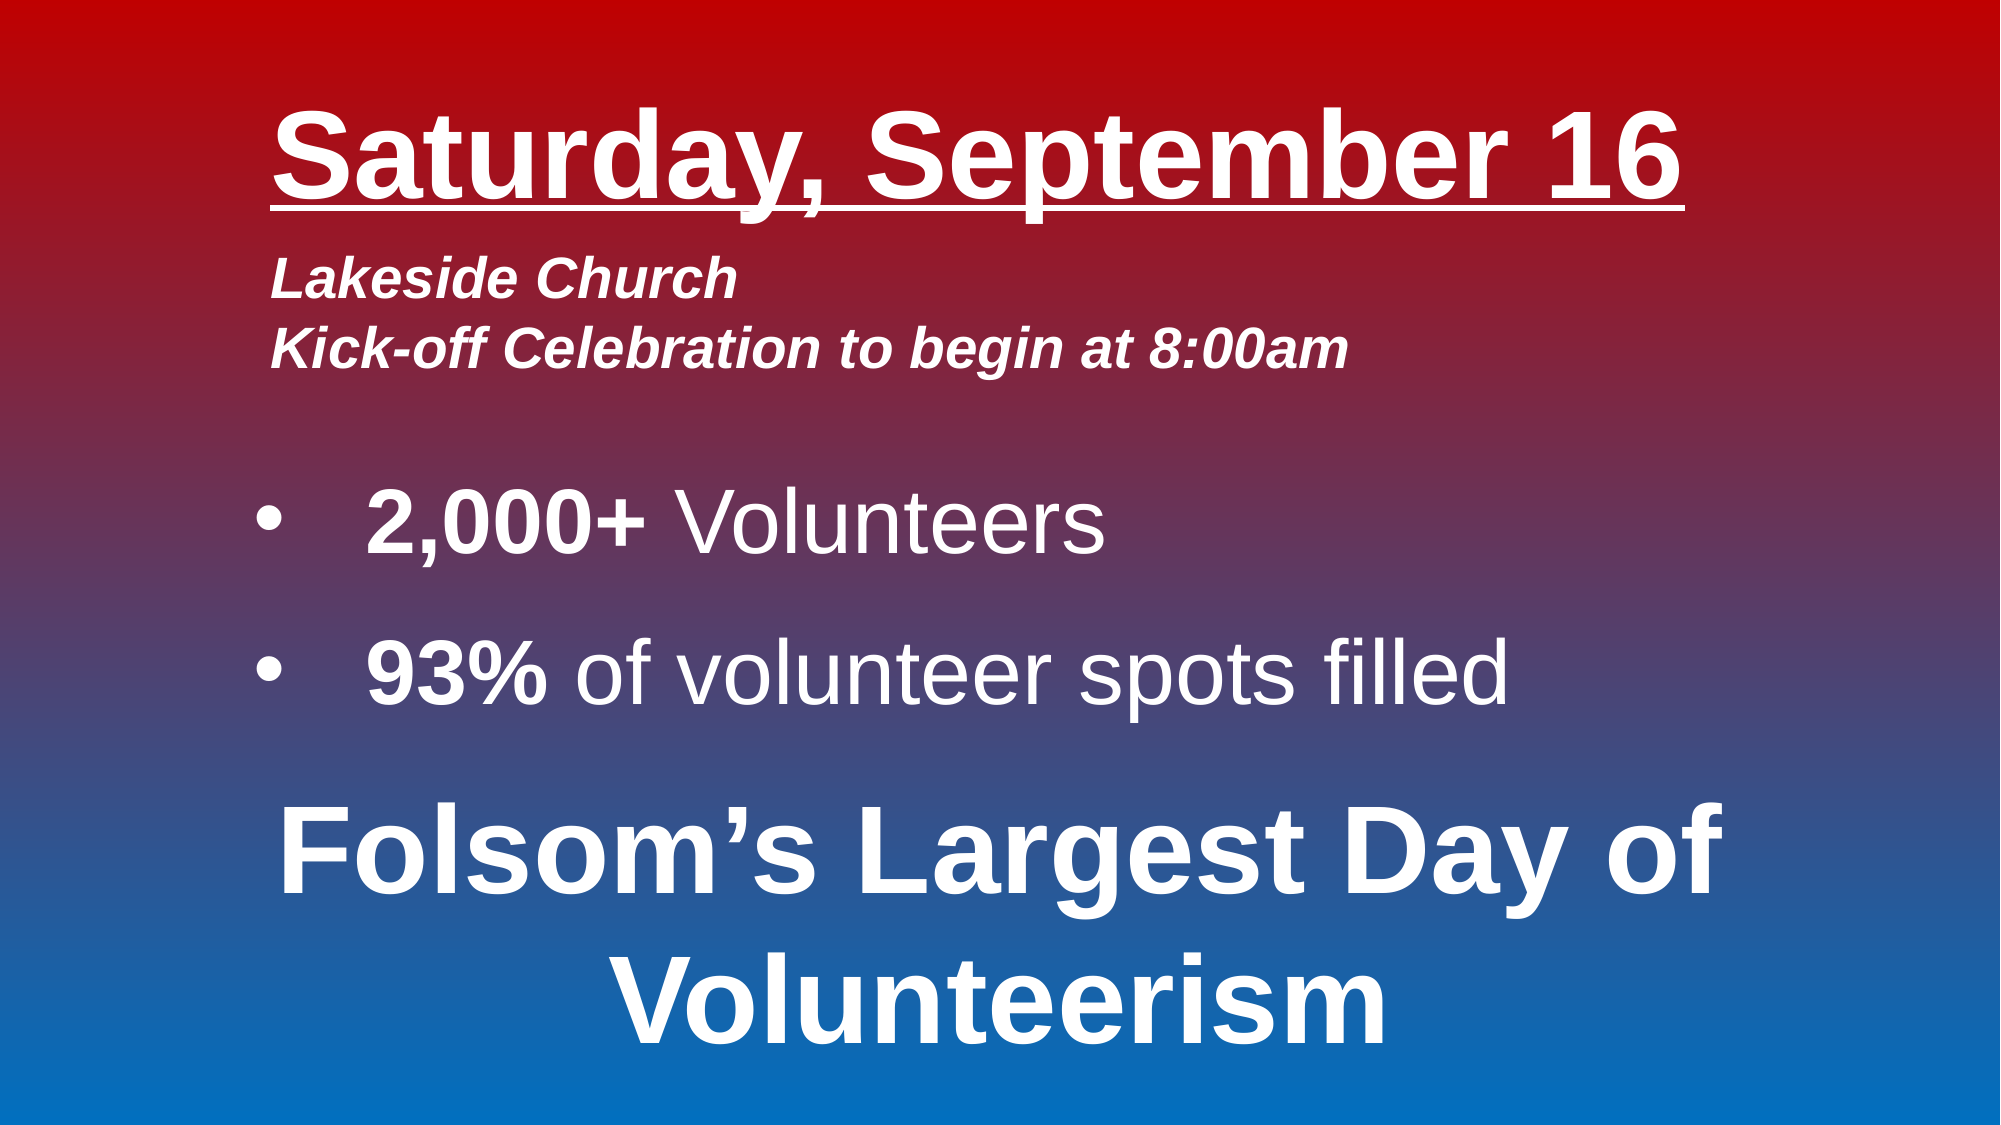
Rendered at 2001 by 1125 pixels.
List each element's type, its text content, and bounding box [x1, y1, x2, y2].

text_box Lakeside Church Kick-off Celebration to begin at 8:00am [255, 233, 1693, 388]
text_box Saturday, September 16 [255, 65, 1833, 231]
text_box 2,000+ Volunteers [238, 454, 1580, 580]
text_box 93% of volunteer spots filled [238, 605, 1976, 731]
text_box Folsom’s Largest Day of Volunteerism [117, 760, 1883, 1076]
